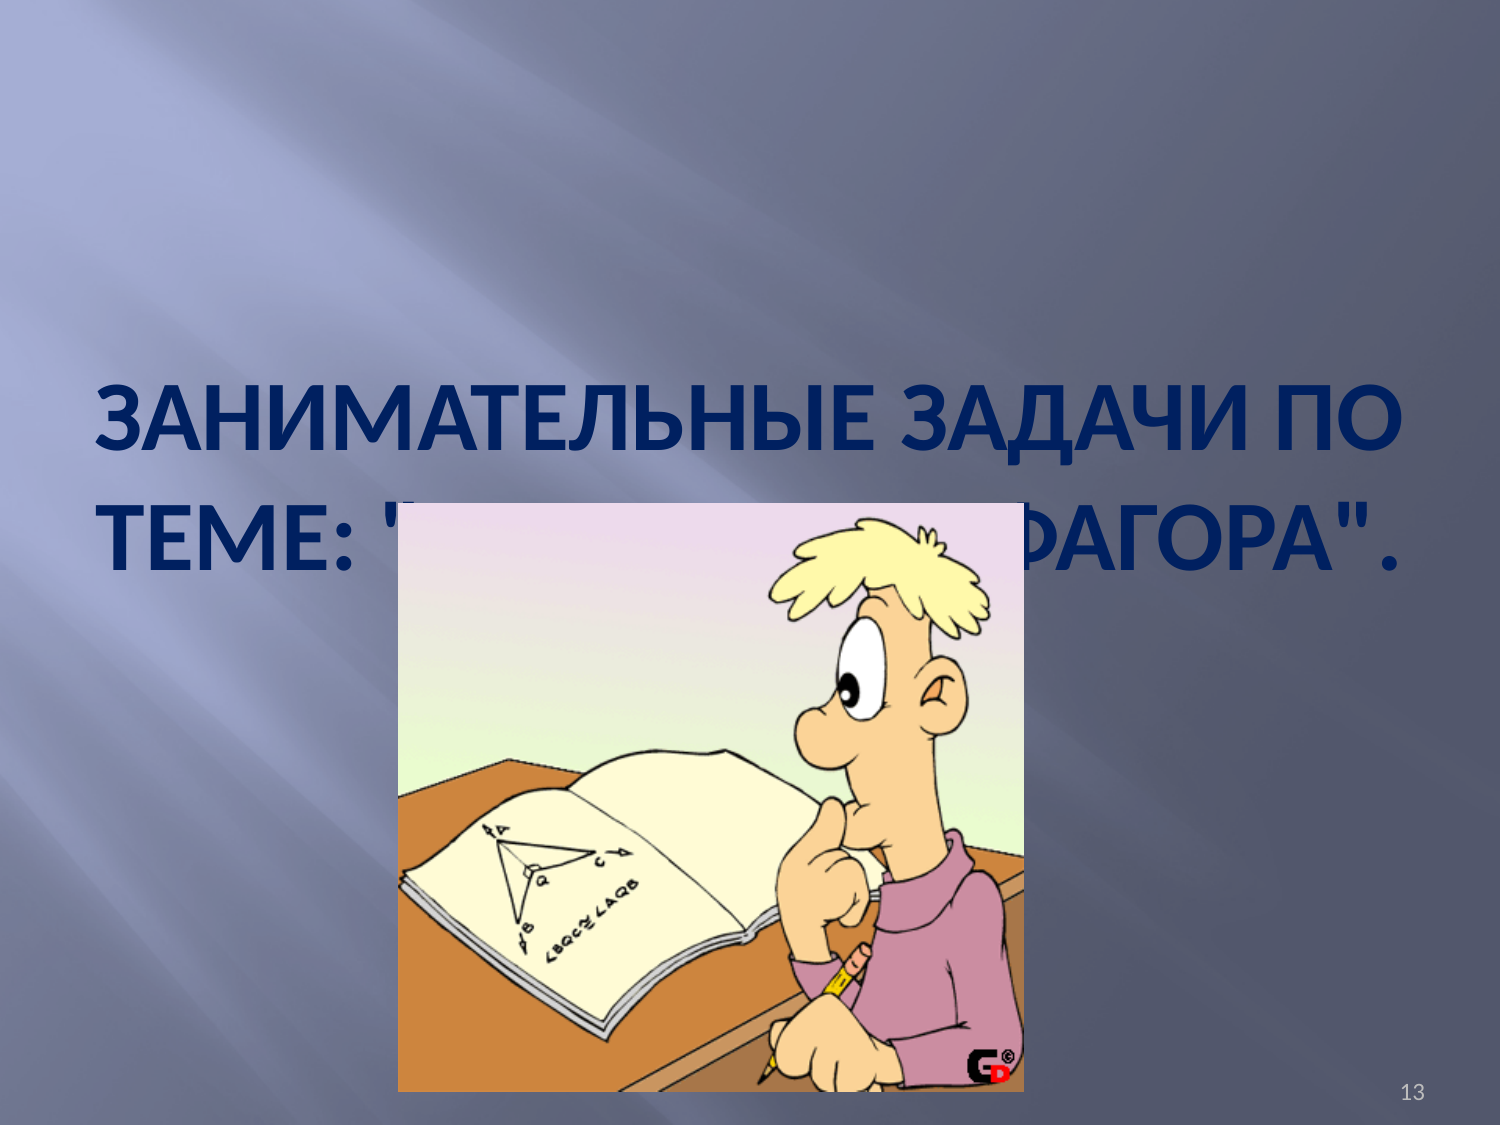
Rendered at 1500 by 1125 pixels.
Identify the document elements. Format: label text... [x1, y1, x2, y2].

slide_number 13 [1299, 1052, 1425, 1113]
title Занимательные задачи по теме: "Теорема Пифагора". [46, 0, 1454, 591]
picture [398, 503, 1024, 1092]
